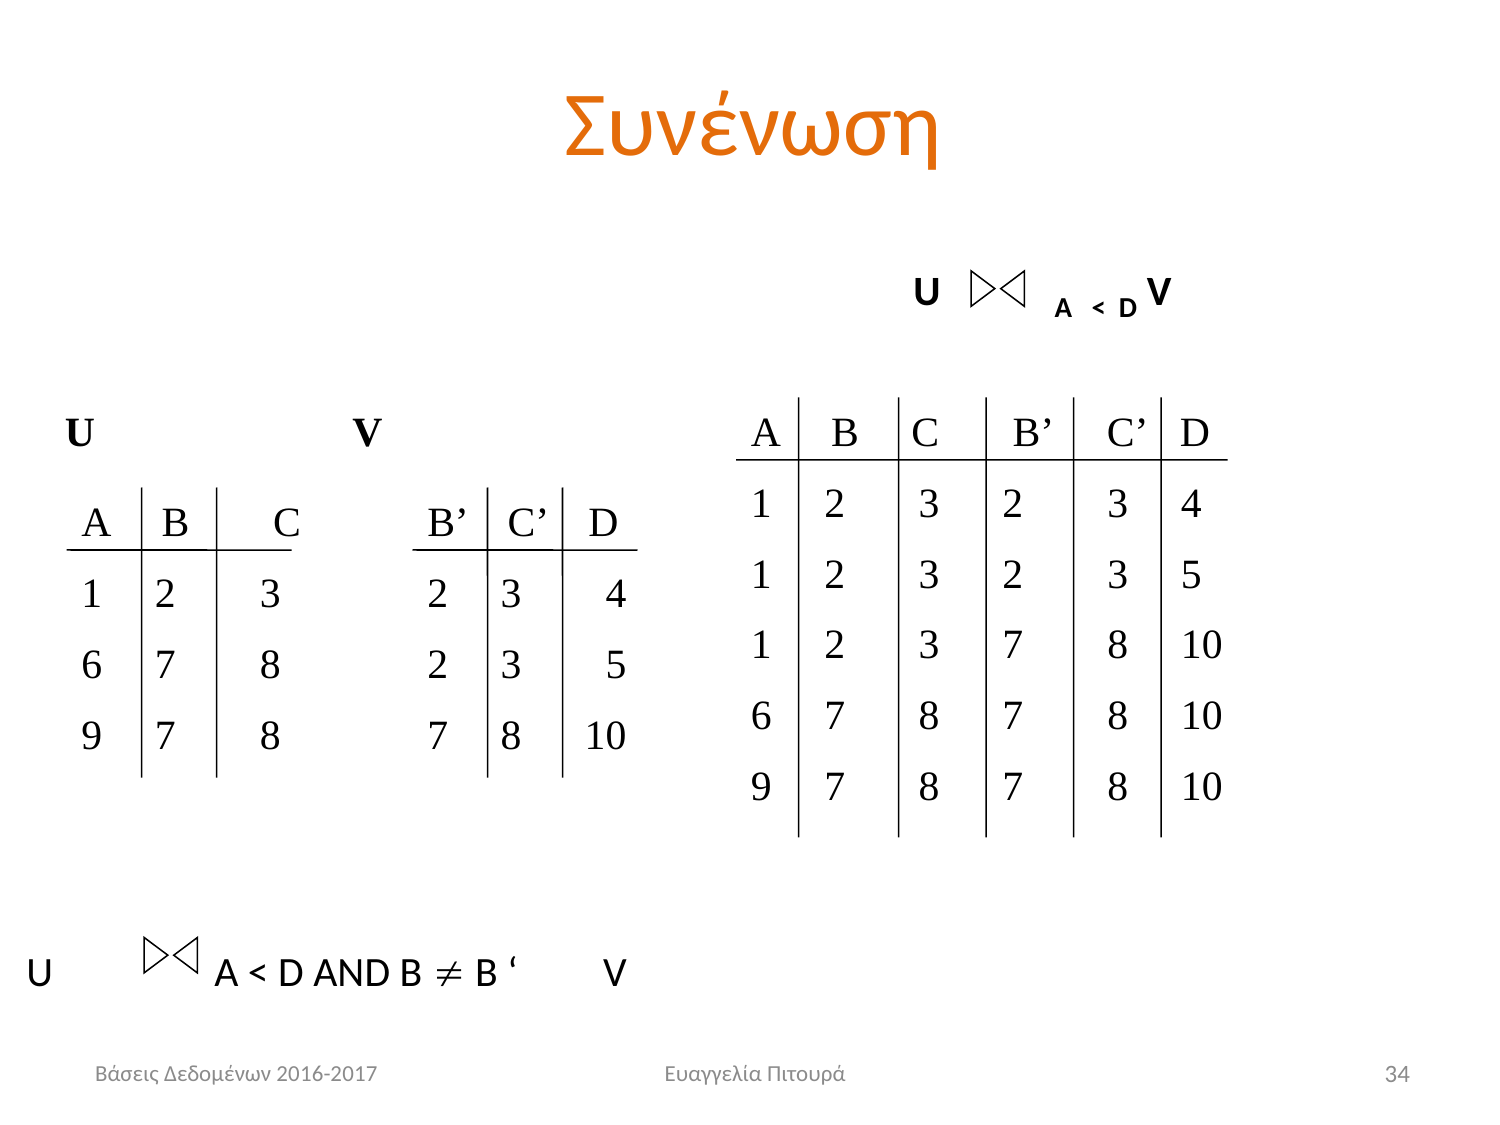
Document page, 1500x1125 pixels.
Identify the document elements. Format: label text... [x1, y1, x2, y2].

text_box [143, 937, 198, 974]
footer Ευαγγελία Πιτουρά [517, 1042, 993, 1103]
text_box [66, 487, 430, 778]
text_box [735, 397, 1449, 838]
text_box U A < D AND B  B ‘ V [11, 937, 642, 1003]
slide_number 34 [1074, 1042, 1425, 1103]
title Συνένωση [78, 24, 1429, 213]
slide_number Βάσεις Δεδομένων 2016-2017 [80, 1042, 431, 1103]
text_box U [49, 397, 138, 463]
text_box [970, 270, 1025, 307]
text_box V [337, 397, 488, 463]
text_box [432, 487, 730, 778]
text_box U A < D V [898, 247, 1249, 331]
